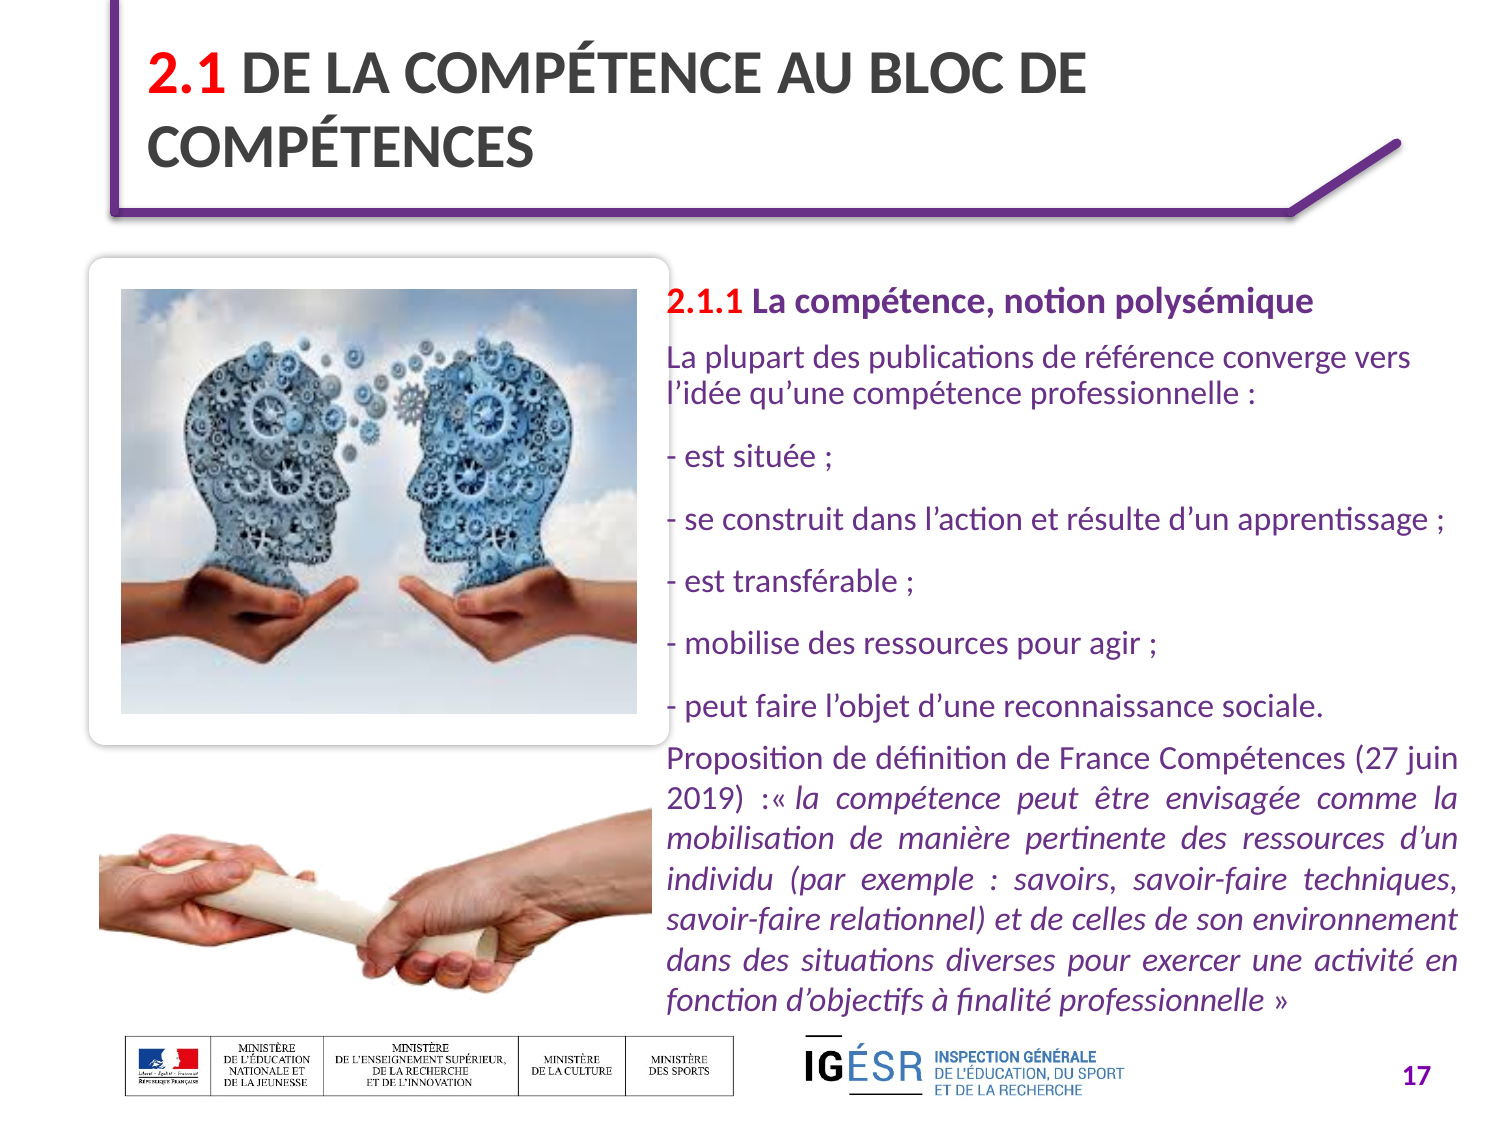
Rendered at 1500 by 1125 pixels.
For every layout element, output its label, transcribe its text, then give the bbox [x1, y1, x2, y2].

text_box 2.1.1 La compétence, notion polysémique La plupart des publications de référence converge vers l’idée qu’une compétence professionnelle : - est située ; - se construit dans l’action et résulte d’un apprentissage ; - est transférable ; - mobilise des ressources pour agir ; - peut faire l’objet d’une reconnaissance sociale. Proposition de définition de France Compétences (27 juin 2019) :« la compétence peut être envisagée comme la mobilisation de manière pertinente des ressources d’un individu (par exemple : savoirs, savoir-faire techniques, savoir-faire relationnel) et de celles de son environnement dans des situations diverses pour exercer une activité en fonction d’objectifs à finalité professionnelle » [651, 273, 1474, 1064]
picture [120, 288, 638, 715]
picture [99, 725, 652, 1014]
slide_number 17 [1387, 1048, 1488, 1109]
title 2.1 de la compétence au bloc de compétenceS [132, 0, 1425, 212]
picture [114, 1023, 1142, 1108]
